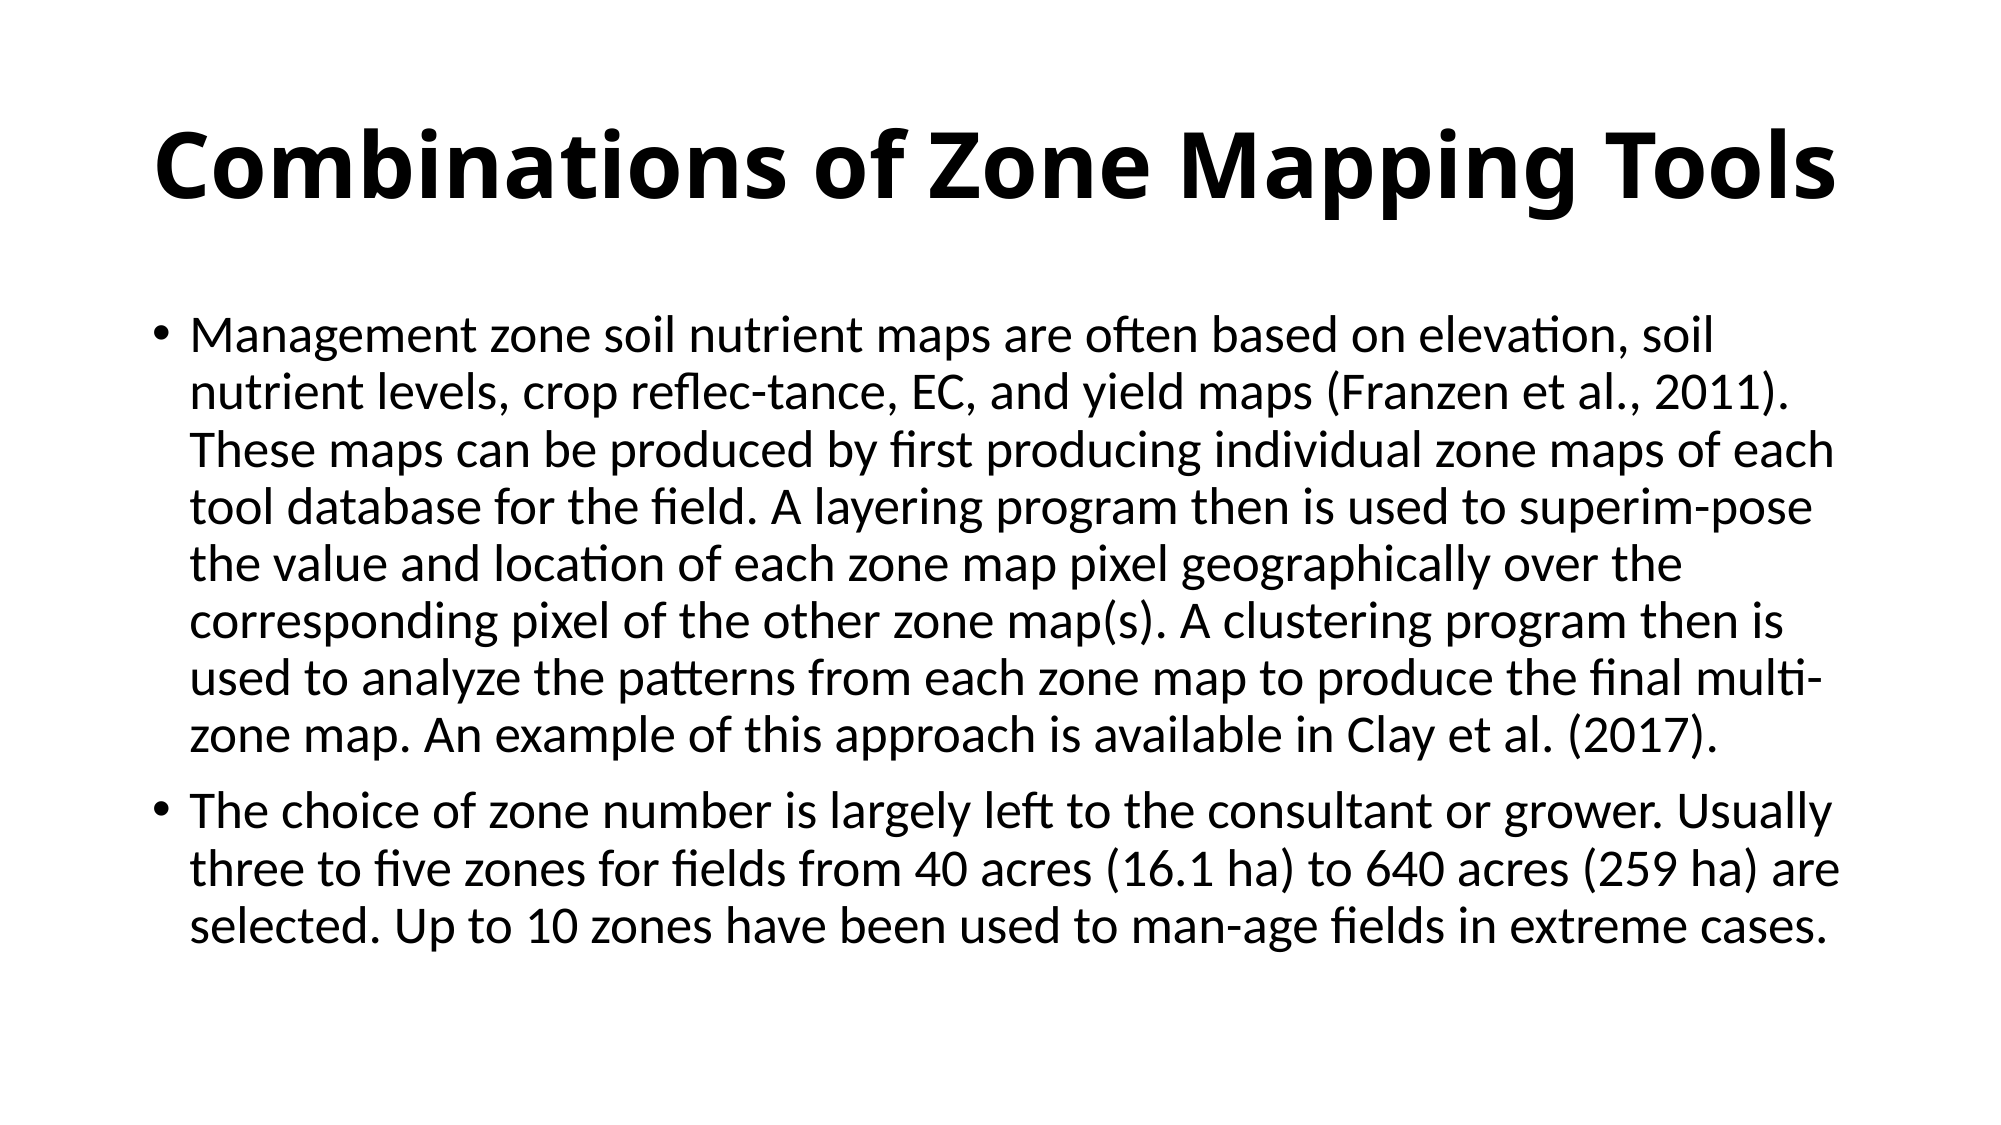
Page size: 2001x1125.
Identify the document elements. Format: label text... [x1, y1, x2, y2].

title Combinations of Zone Mapping Tools [137, 59, 1863, 278]
list Management zone soil nutrient maps are often based on elevation, soil nutrient levels, crop reflec-tance, EC, and yield maps (Franzen et al., 2011). These maps can be produced by first producing individual zone maps of each tool database for the field. A layering program then is used to superim-pose the value and location of each zone map pixel geographically over the corresponding pixel of the other zone map(s). A clustering program then is used to analyze the patterns from each zone map to produce the final multi-zone map. An example of this approach is available in Clay et al. (2017). The choice of zone number is largely left to the consultant or grower. Usually three to five zones for fields from 40 acres (16.1 ha) to 640 acres (259 ha) are selected. Up to 10 zones have been used to man-age fields in extreme cases. [137, 299, 1863, 1014]
